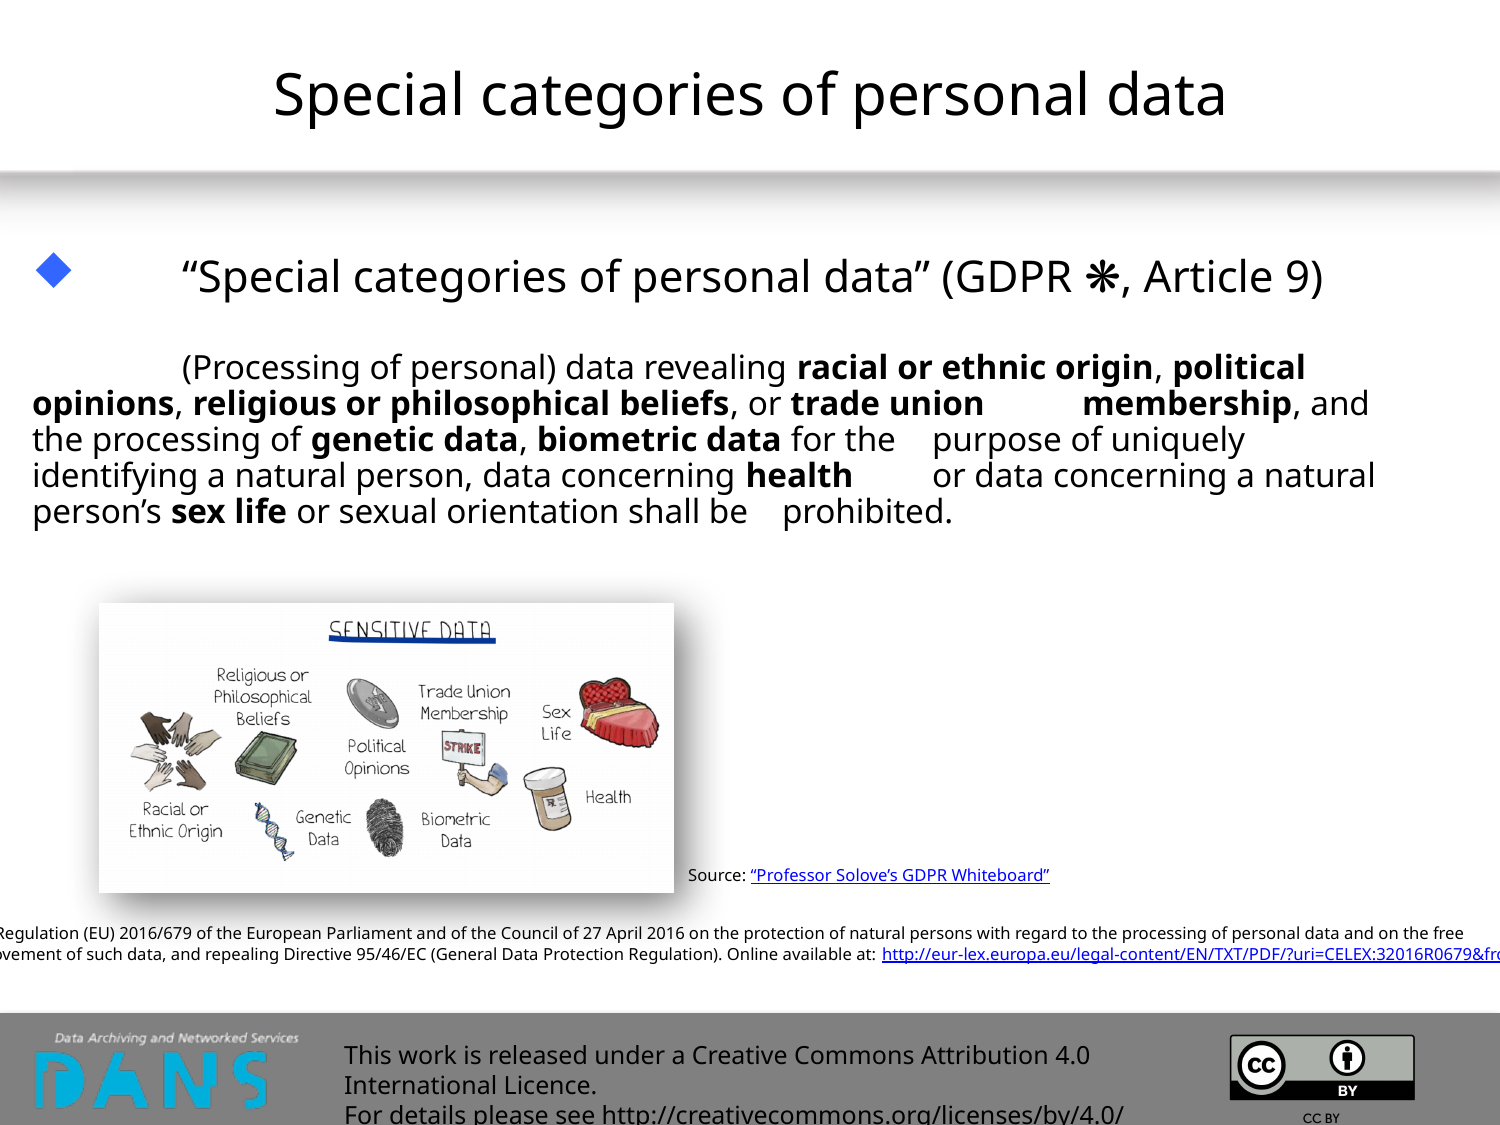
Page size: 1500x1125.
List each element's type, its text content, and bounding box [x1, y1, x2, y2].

text_box This work is released under a Creative Commons Attribution 4.0 International Licence. For details please see http://creativecommons.org/licenses/by/4.0/ [329, 1031, 1216, 1125]
text_box ❋Regulation (EU) 2016/679 of the European Parliament and of the Council of 27 April 2016 on the protection of natural persons with regard to the processing of personal data and on the free movement of such data, and repealing Directive 95/46/EC (General Data Protection Regulation). Online available at: http://eur-lex.europa.eu/legal-content/EN/TXT/PDF/?uri=CELEX:32016R0679&from=EN [0, 910, 1500, 1034]
list “Special categories of personal data” (GDPR ❋, Article 9) (Processing of personal) data revealing racial or ethnic origin, political opinions, religious or philosophical beliefs, or trade union membership, and the processing of genetic data, biometric data for the purpose of uniquely identifying a natural person, data concerning health or data concerning a natural person’s sex life or sexual orientation shall be prohibited. [17, 247, 1422, 604]
title Special categories of personal data [17, 24, 1486, 161]
picture [99, 602, 674, 894]
picture [1218, 1031, 1423, 1125]
text_box Source: “Professor Solove’s GDPR Whiteboard” [715, 857, 1332, 896]
picture [24, 1034, 309, 1125]
picture [0, 133, 1500, 248]
